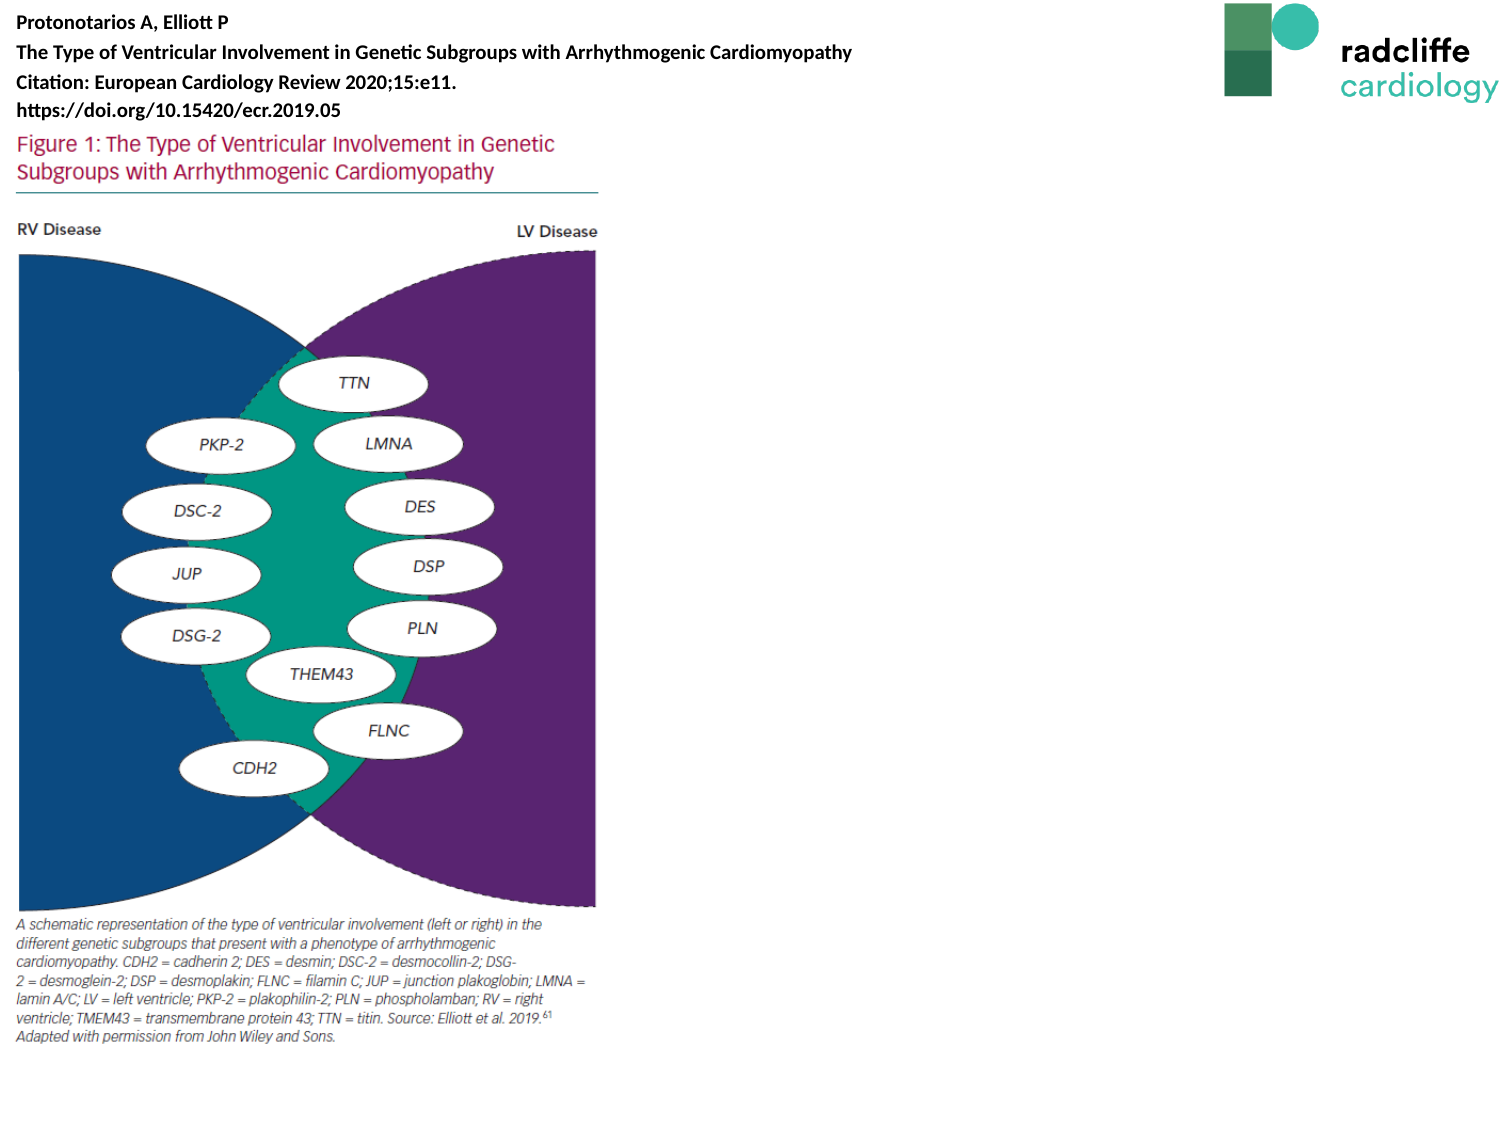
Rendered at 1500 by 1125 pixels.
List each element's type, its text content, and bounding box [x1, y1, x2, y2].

text_box https://doi.org/10.15420/ecr.2019.05 [1, 89, 1500, 129]
picture [1224, 1, 1499, 104]
text_box The Type of Ventricular Involvement in Genetic Subgroups with Arrhythmogenic Cardiomyopathy [1, 31, 1224, 60]
text_box Citation: European Cardiology Review 2020;15:e11. [1, 60, 1224, 89]
picture [1, 124, 608, 1063]
text_box Protonotarios A, Elliott P [1, 1, 939, 31]
